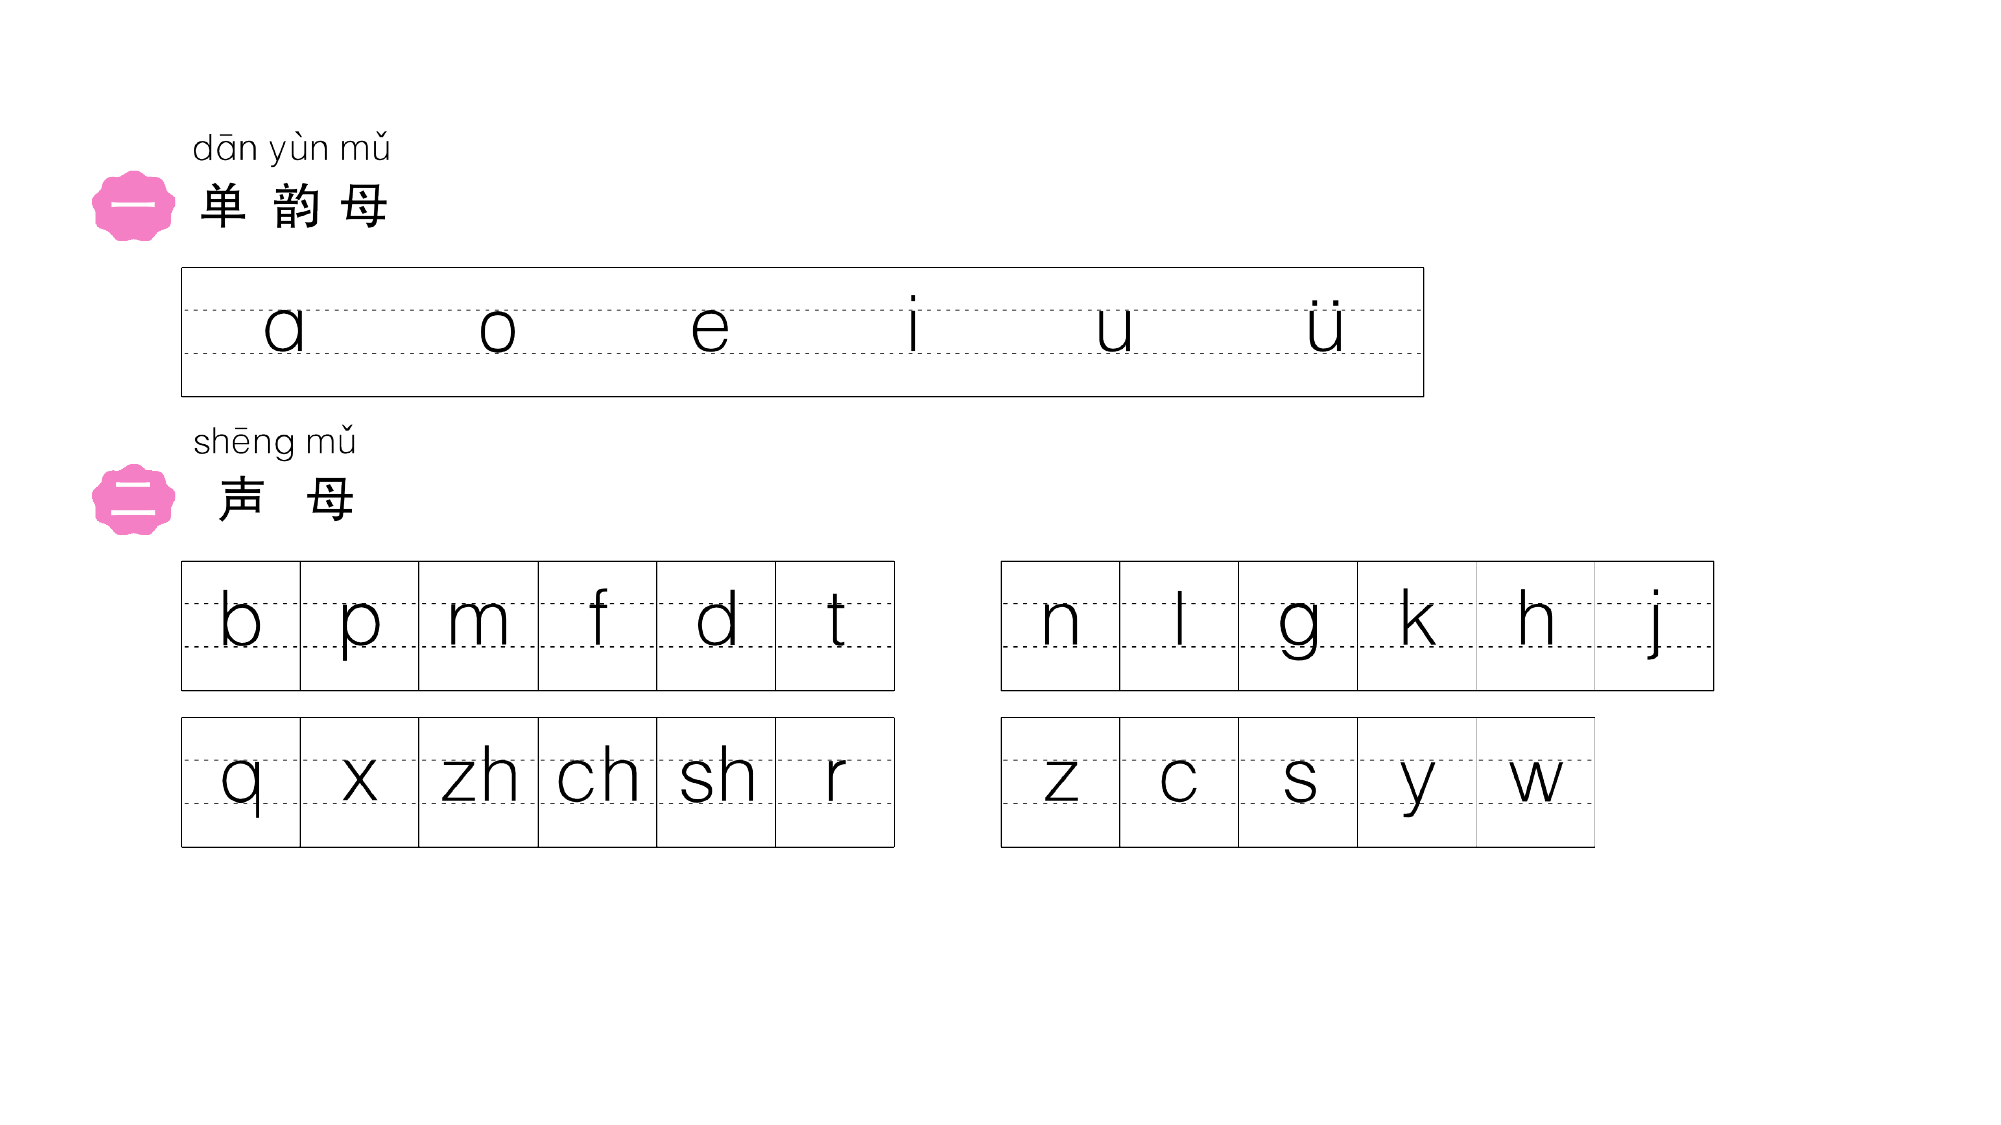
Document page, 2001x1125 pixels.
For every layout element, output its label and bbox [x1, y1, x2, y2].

picture [88, 117, 1744, 863]
